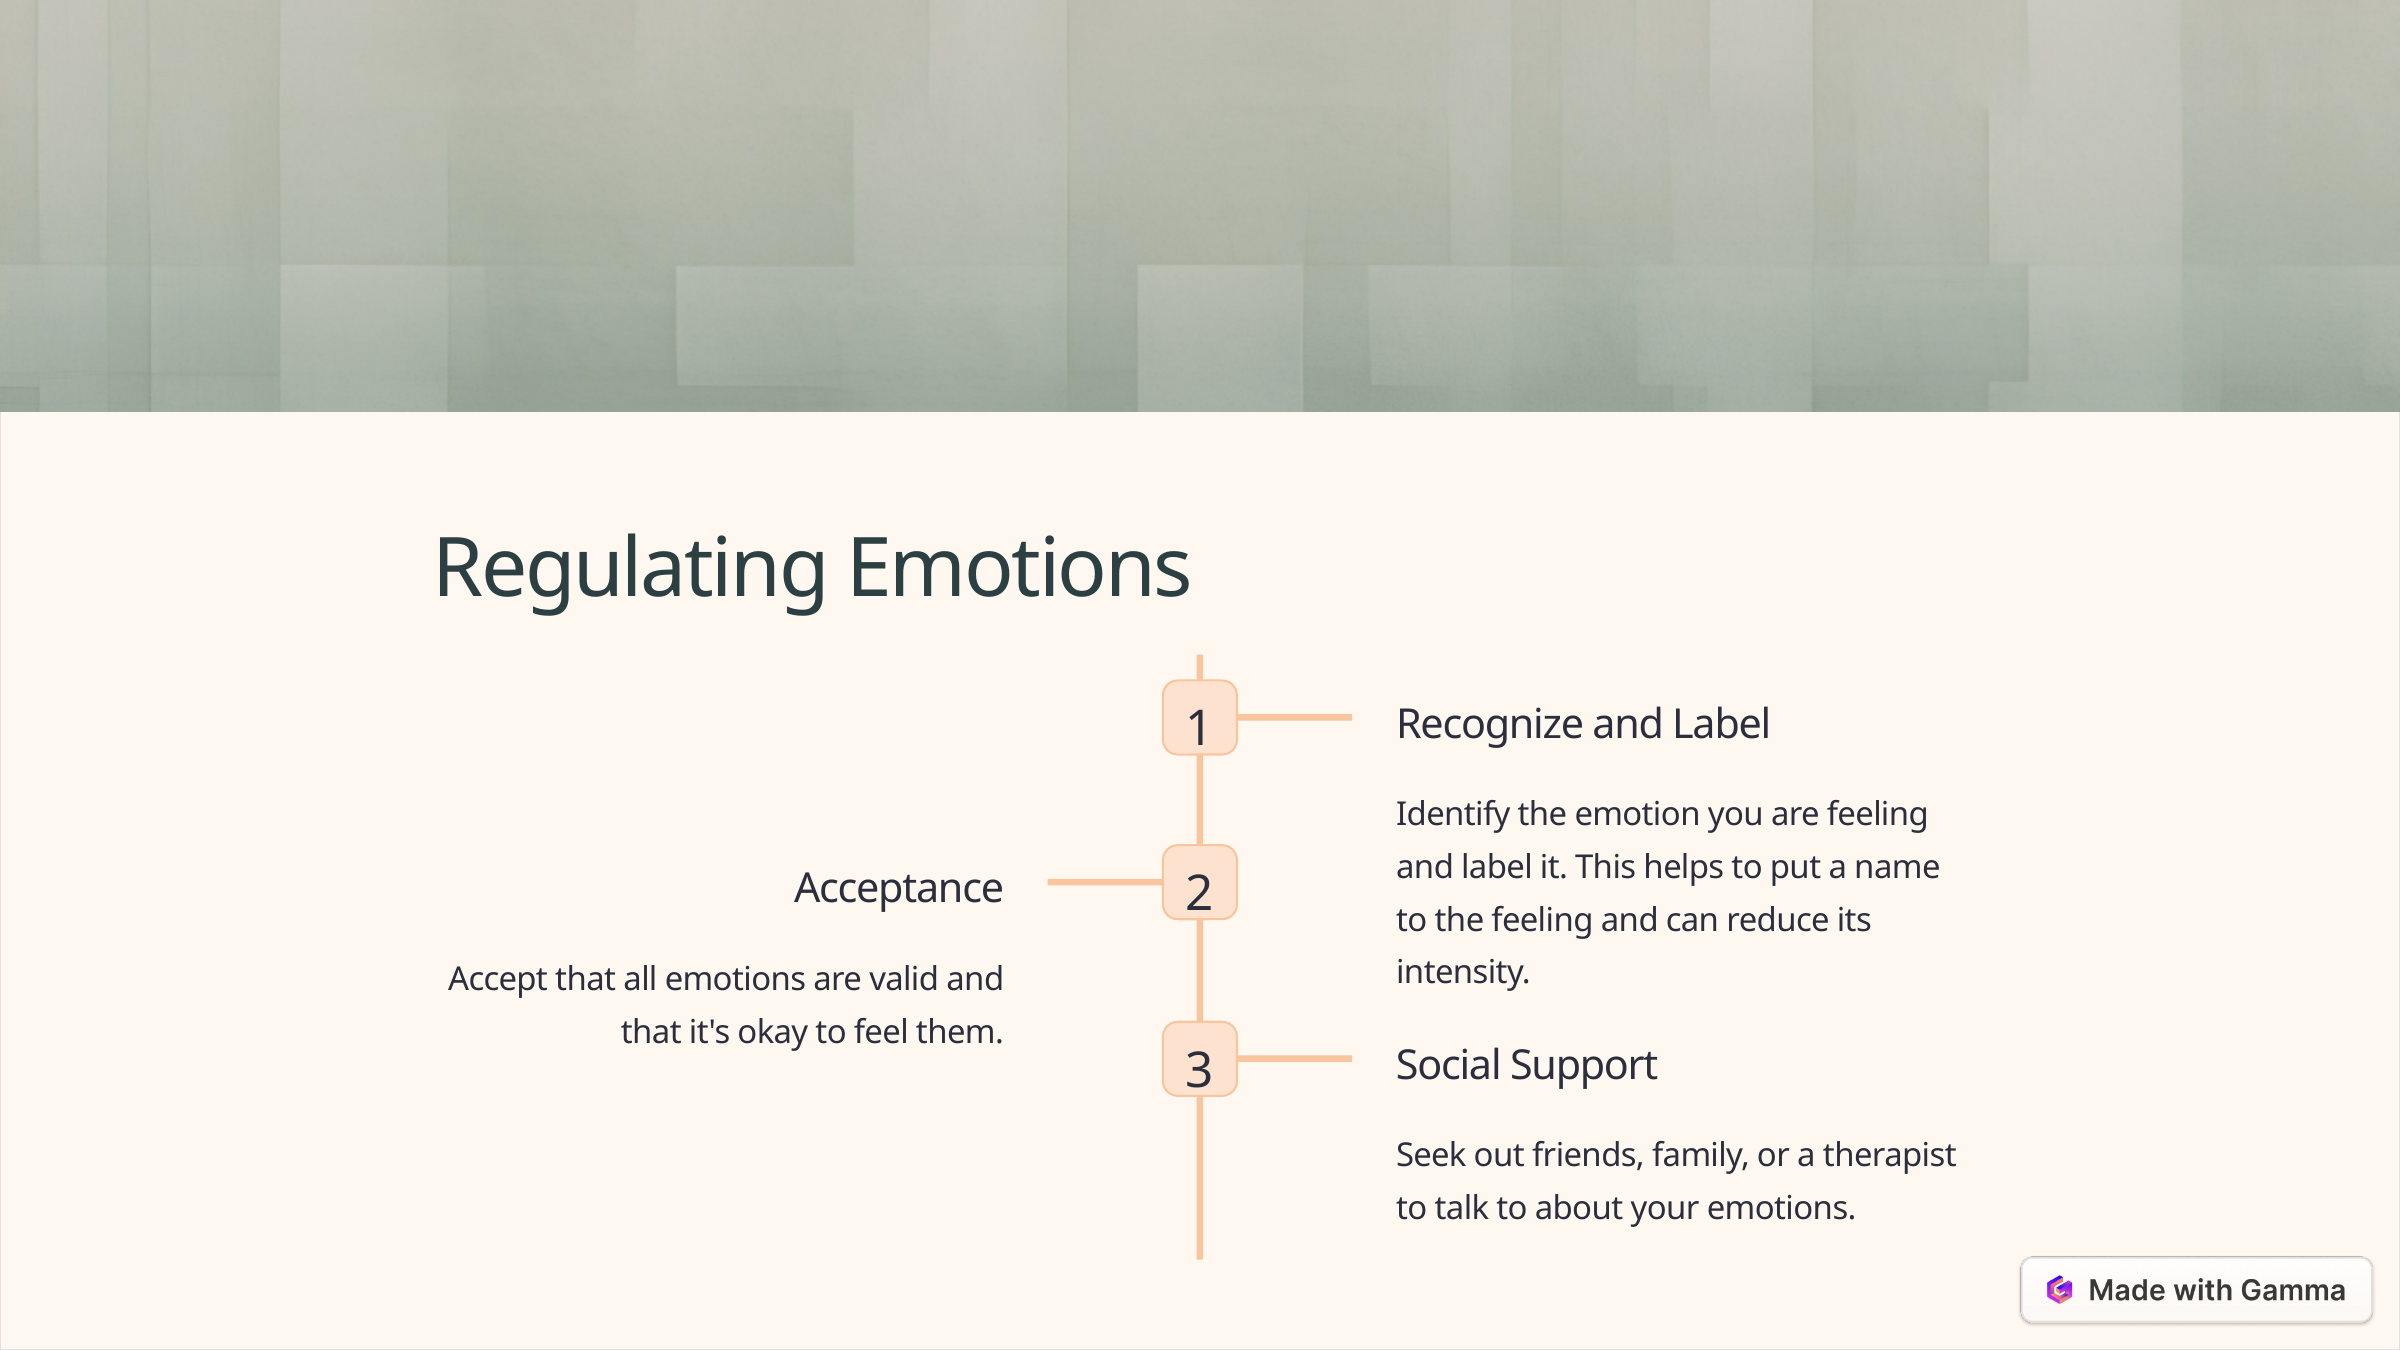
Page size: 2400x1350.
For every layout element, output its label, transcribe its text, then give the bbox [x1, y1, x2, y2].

text_box [1237, 1055, 1353, 1062]
text_box 3 [1185, 1027, 1214, 1090]
text_box [1162, 680, 1238, 755]
text_box Seek out friends, family, or a therapist to talk to about your emotions. [1381, 1113, 1983, 1219]
text_box [1196, 920, 1204, 1021]
text_box Recognize and Label [1381, 687, 1748, 740]
picture [0, 0, 2400, 412]
text_box Social Support [1381, 1028, 1711, 1081]
text_box [1196, 654, 1204, 680]
text_box [1162, 845, 1238, 920]
text_box 2 [1186, 851, 1214, 913]
text_box [1237, 714, 1353, 721]
text_box Acceptance [689, 852, 1019, 904]
text_box Regulating Emotions [417, 502, 1179, 606]
text_box Identify the emotion you are feeling and label it. This helps to put a name to the feeling and can reduce its intensity. [1381, 771, 1983, 931]
text_box 1 [1190, 686, 1210, 749]
text_box [1047, 878, 1162, 886]
text_box Accept that all emotions are valid and that it's okay to feel them. [417, 936, 1019, 1043]
text_box [0, 412, 2400, 1350]
text_box [1196, 755, 1204, 845]
picture [2008, 1244, 2385, 1335]
text_box [1196, 1096, 1204, 1260]
text_box [1162, 1021, 1238, 1096]
